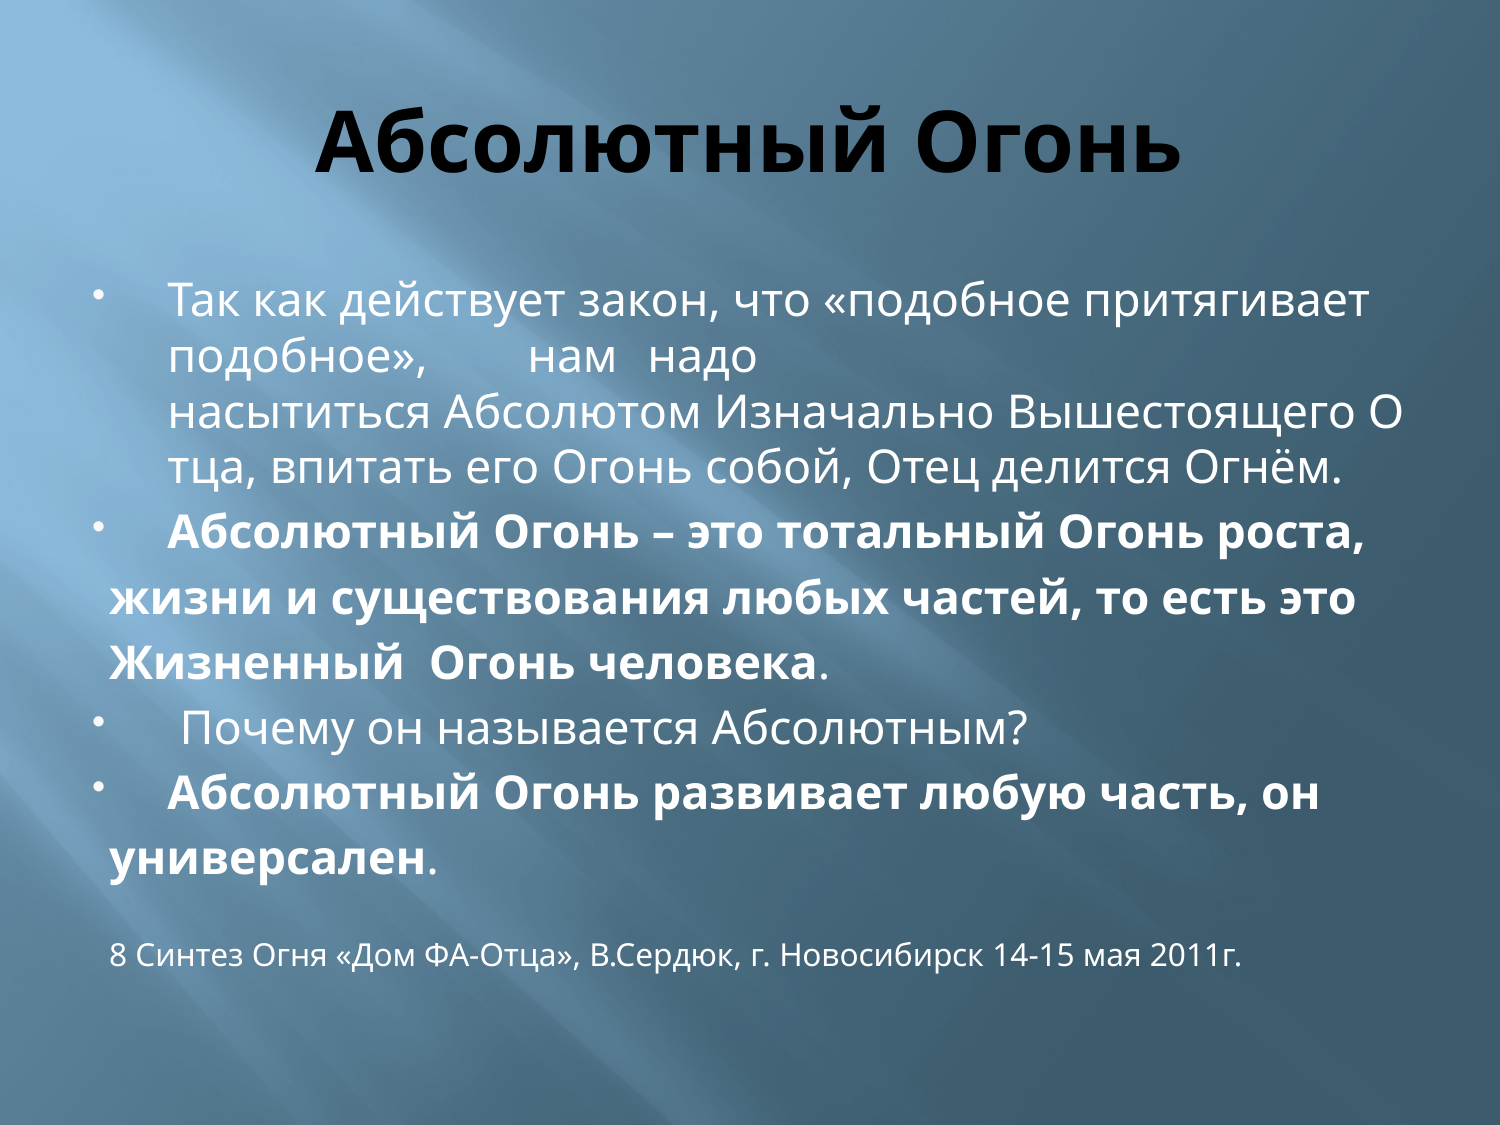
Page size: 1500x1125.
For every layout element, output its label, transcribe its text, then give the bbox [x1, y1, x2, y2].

list Так как действует закон, что «подобное притягивает подобное», нам надо насытиться Абсолютом Изначально Вышестоящего Отца, впитать его Огонь собой, Отец делится Огнём. Абсолютный Огонь – это тотальный Огонь роста, жизни и существования любых частей, то есть это Жизненный Огонь человека. Почему он называется Абсолютным? Абсолютный Огонь развивает любую часть, он универсален. 8 Синтез Огня «Дом ФА-Отца», В.Сердюк, г. Новосибирск 14-15 мая 2011г. [75, 262, 1425, 1035]
title Абсолютный Огонь [75, 45, 1425, 233]
